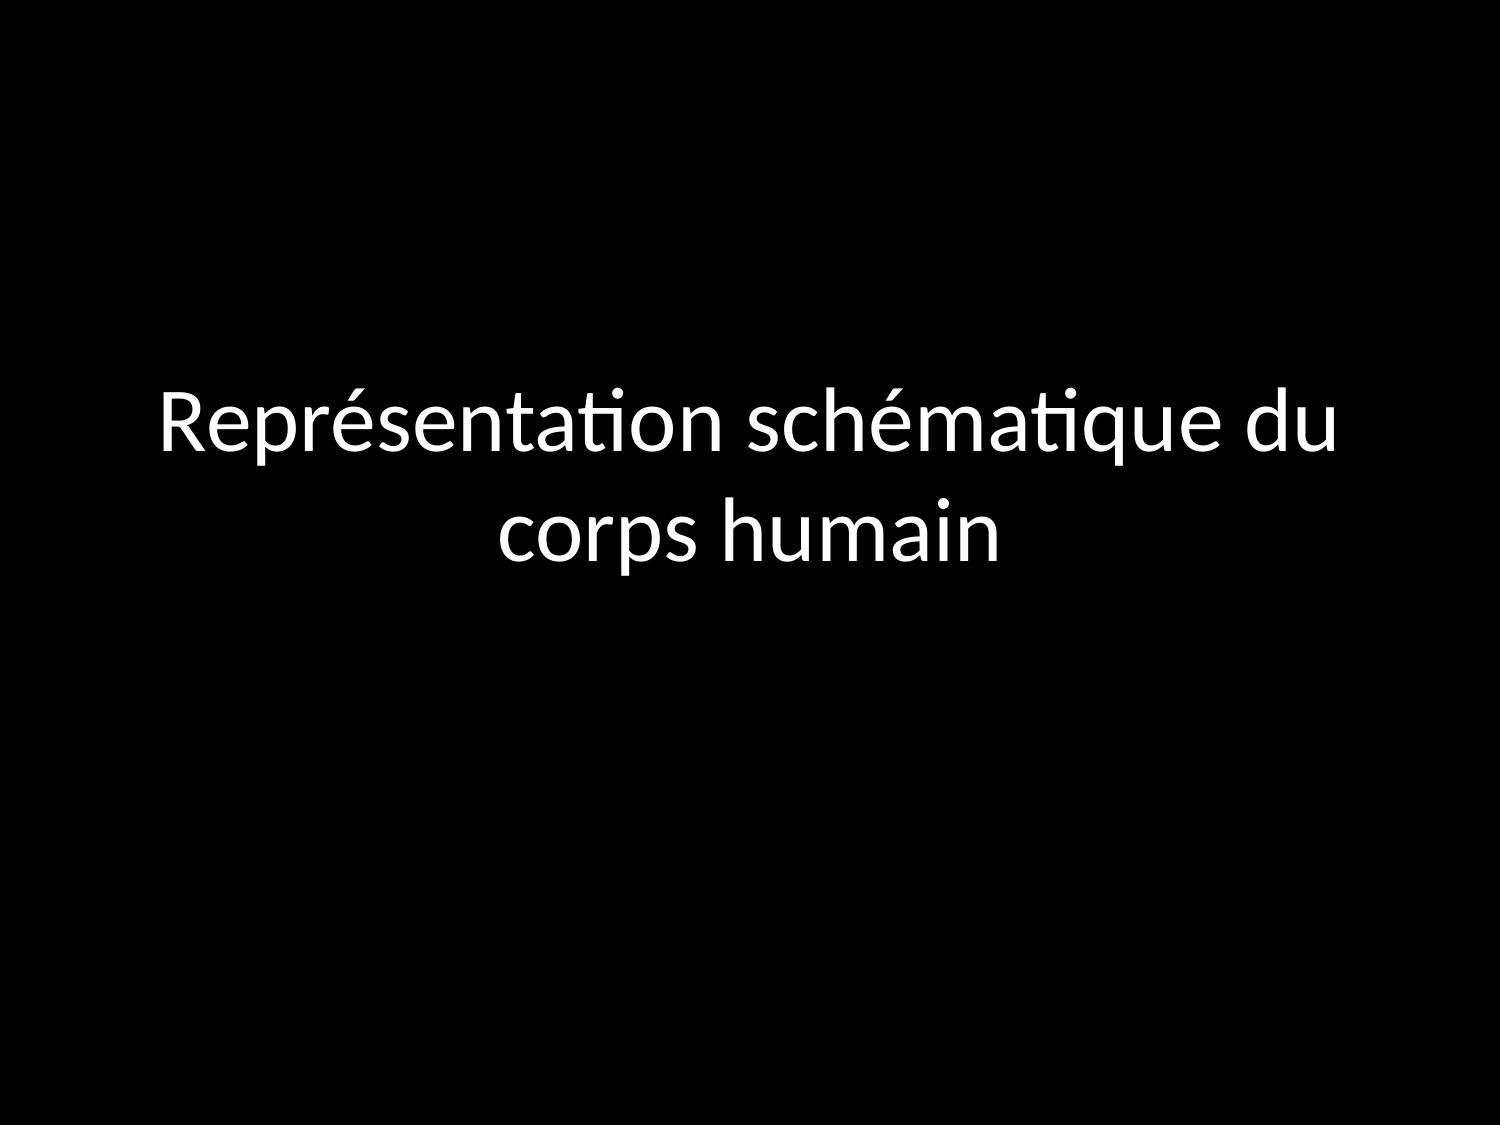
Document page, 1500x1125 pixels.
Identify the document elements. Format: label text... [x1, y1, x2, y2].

title Représentation schématique du corps humain [112, 349, 1388, 591]
